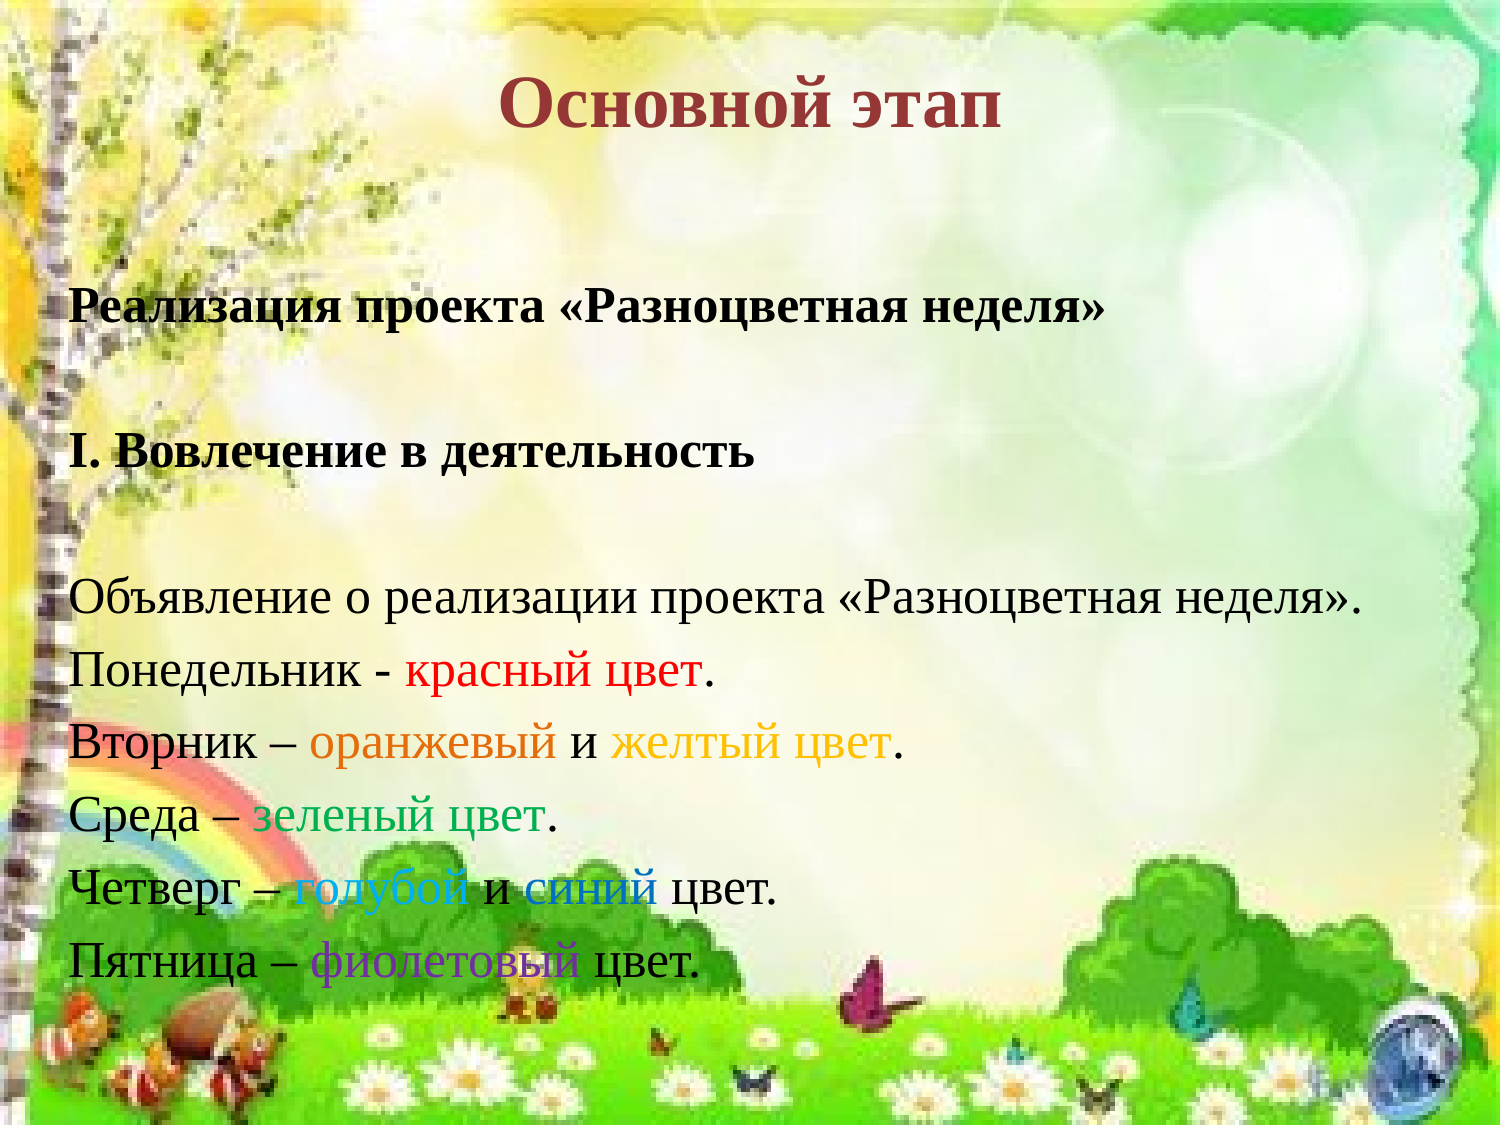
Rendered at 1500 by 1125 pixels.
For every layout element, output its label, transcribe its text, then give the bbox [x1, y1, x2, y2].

title Основной этап [75, 45, 1425, 233]
list Реализация проекта «Разноцветная неделя» I. Вовлечение в деятельность Объявление о реализации проекта «Разноцветная неделя». Понедельник - красный цвет. Вторник – оранжевый и желтый цвет. Среда – зеленый цвет. Четверг – голубой и синий цвет. Пятница – фиолетовый цвет. [53, 262, 1500, 1005]
picture [0, 0, 1500, 1125]
